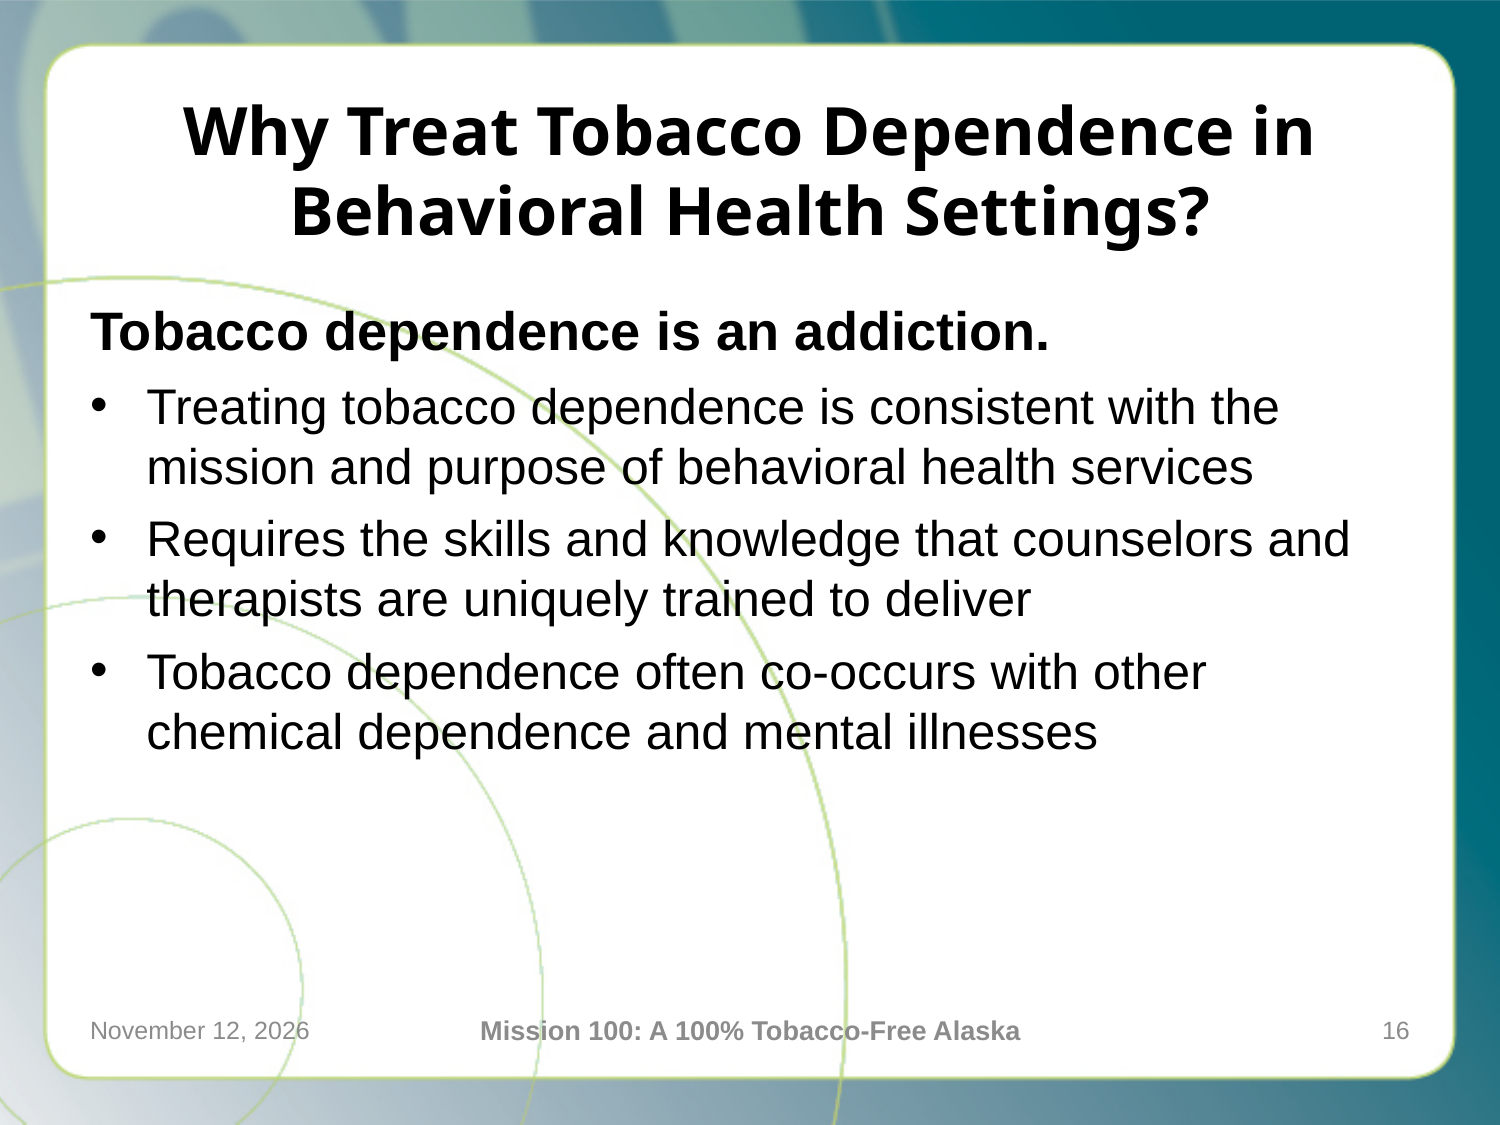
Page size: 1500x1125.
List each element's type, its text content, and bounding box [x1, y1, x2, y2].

list Tobacco dependence is an addiction. Treating tobacco dependence is consistent with the mission and purpose of behavioral health services Requires the skills and knowledge that counselors and therapists are uniquely trained to deliver Tobacco dependence often co-occurs with other chemical dependence and mental illnesses [75, 288, 1425, 971]
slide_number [75, 999, 425, 1060]
picture [0, 0, 1500, 1125]
footer Mission 100: A 100% Tobacco-Free Alaska [425, 999, 1074, 1060]
slide_number 16 [1074, 999, 1425, 1060]
title Why Treat Tobacco Dependence in Behavioral Health Settings? [75, 75, 1425, 263]
